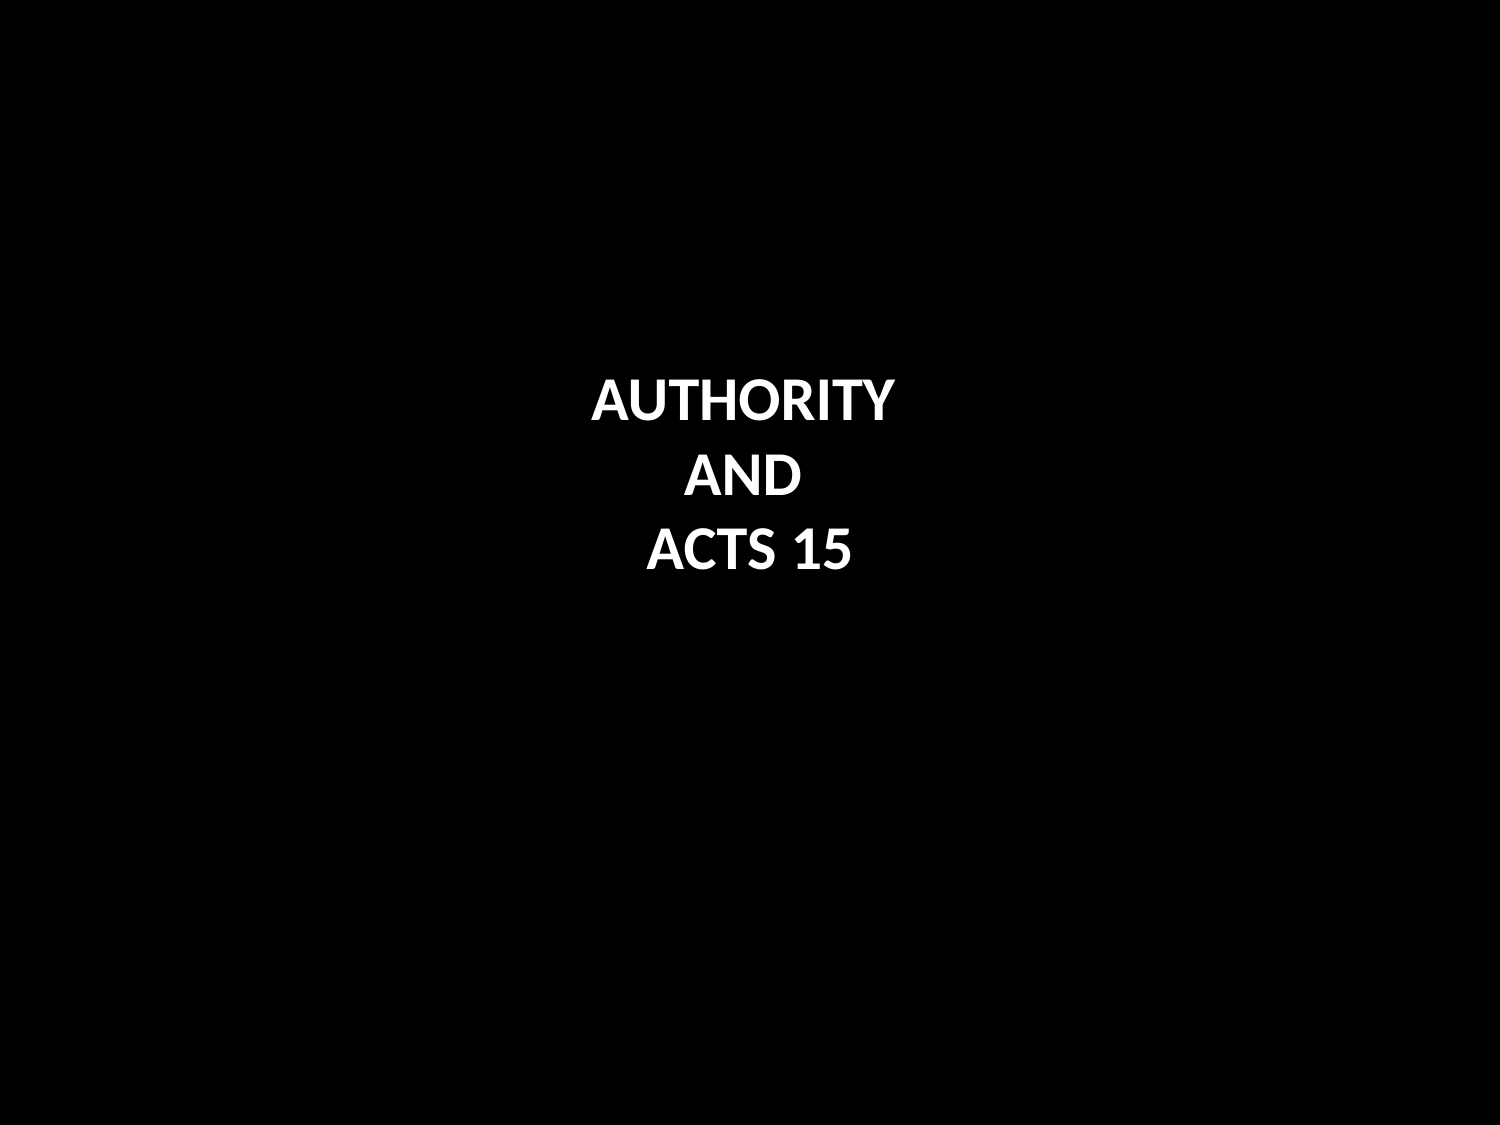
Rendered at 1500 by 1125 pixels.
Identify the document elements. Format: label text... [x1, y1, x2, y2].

title AUTHORITY AND ACTS 15 [112, 349, 1388, 591]
